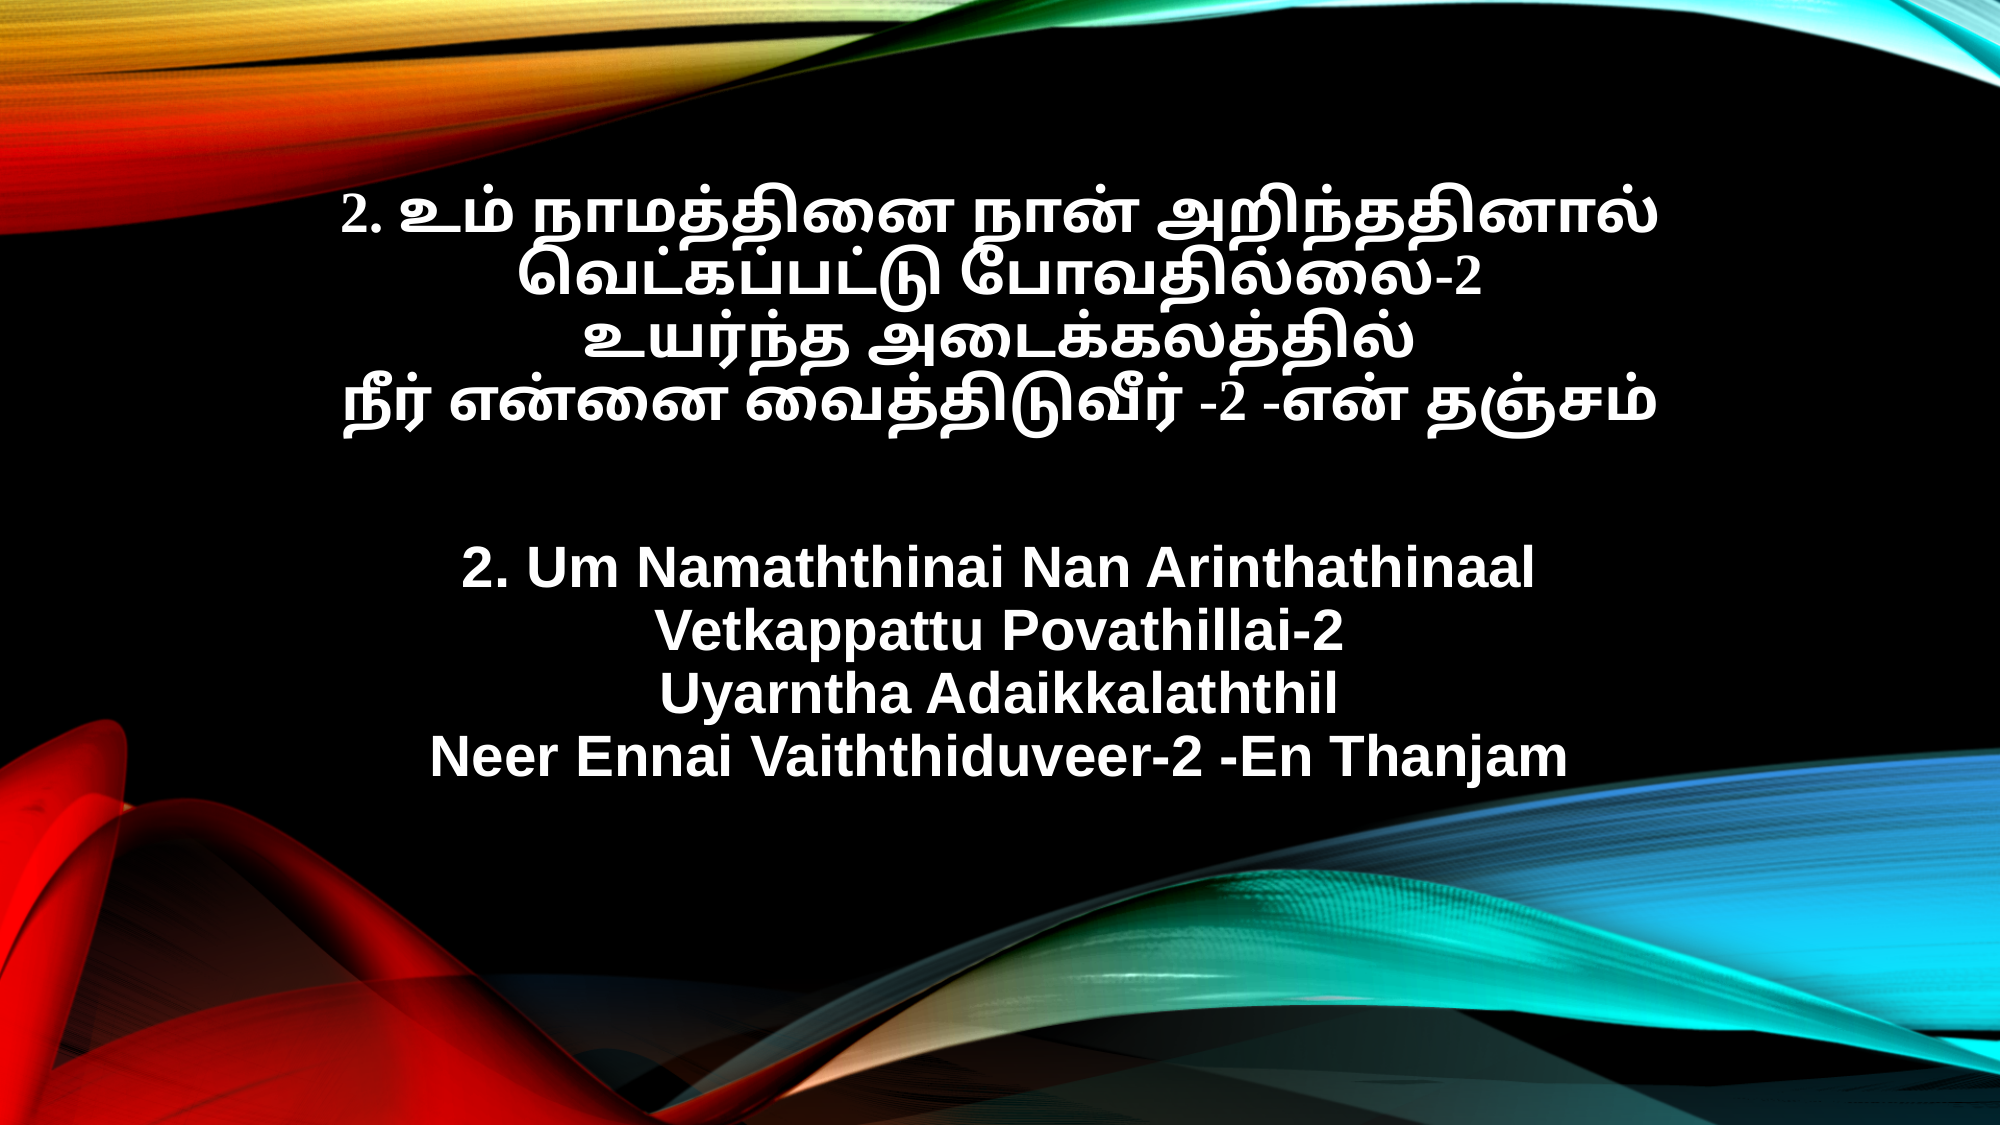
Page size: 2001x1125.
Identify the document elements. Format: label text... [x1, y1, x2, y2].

subtitle 2. உம் நாமத்தினை நான் அறிந்ததினால் வெட்கப்பட்டு போவதில்லை-2 உயர்ந்த அடைக்கலத்தில் நீர் என்னை வைத்திடுவீர் -2 -என் தஞ்சம் 2. Um Namaththinai Nan Arinthathinaal Vetkappattu Povathillai-2 Uyarntha Adaikkalaththil Neer Ennai Vaiththiduveer-2 -En Thanjam [0, 0, 2000, 1125]
